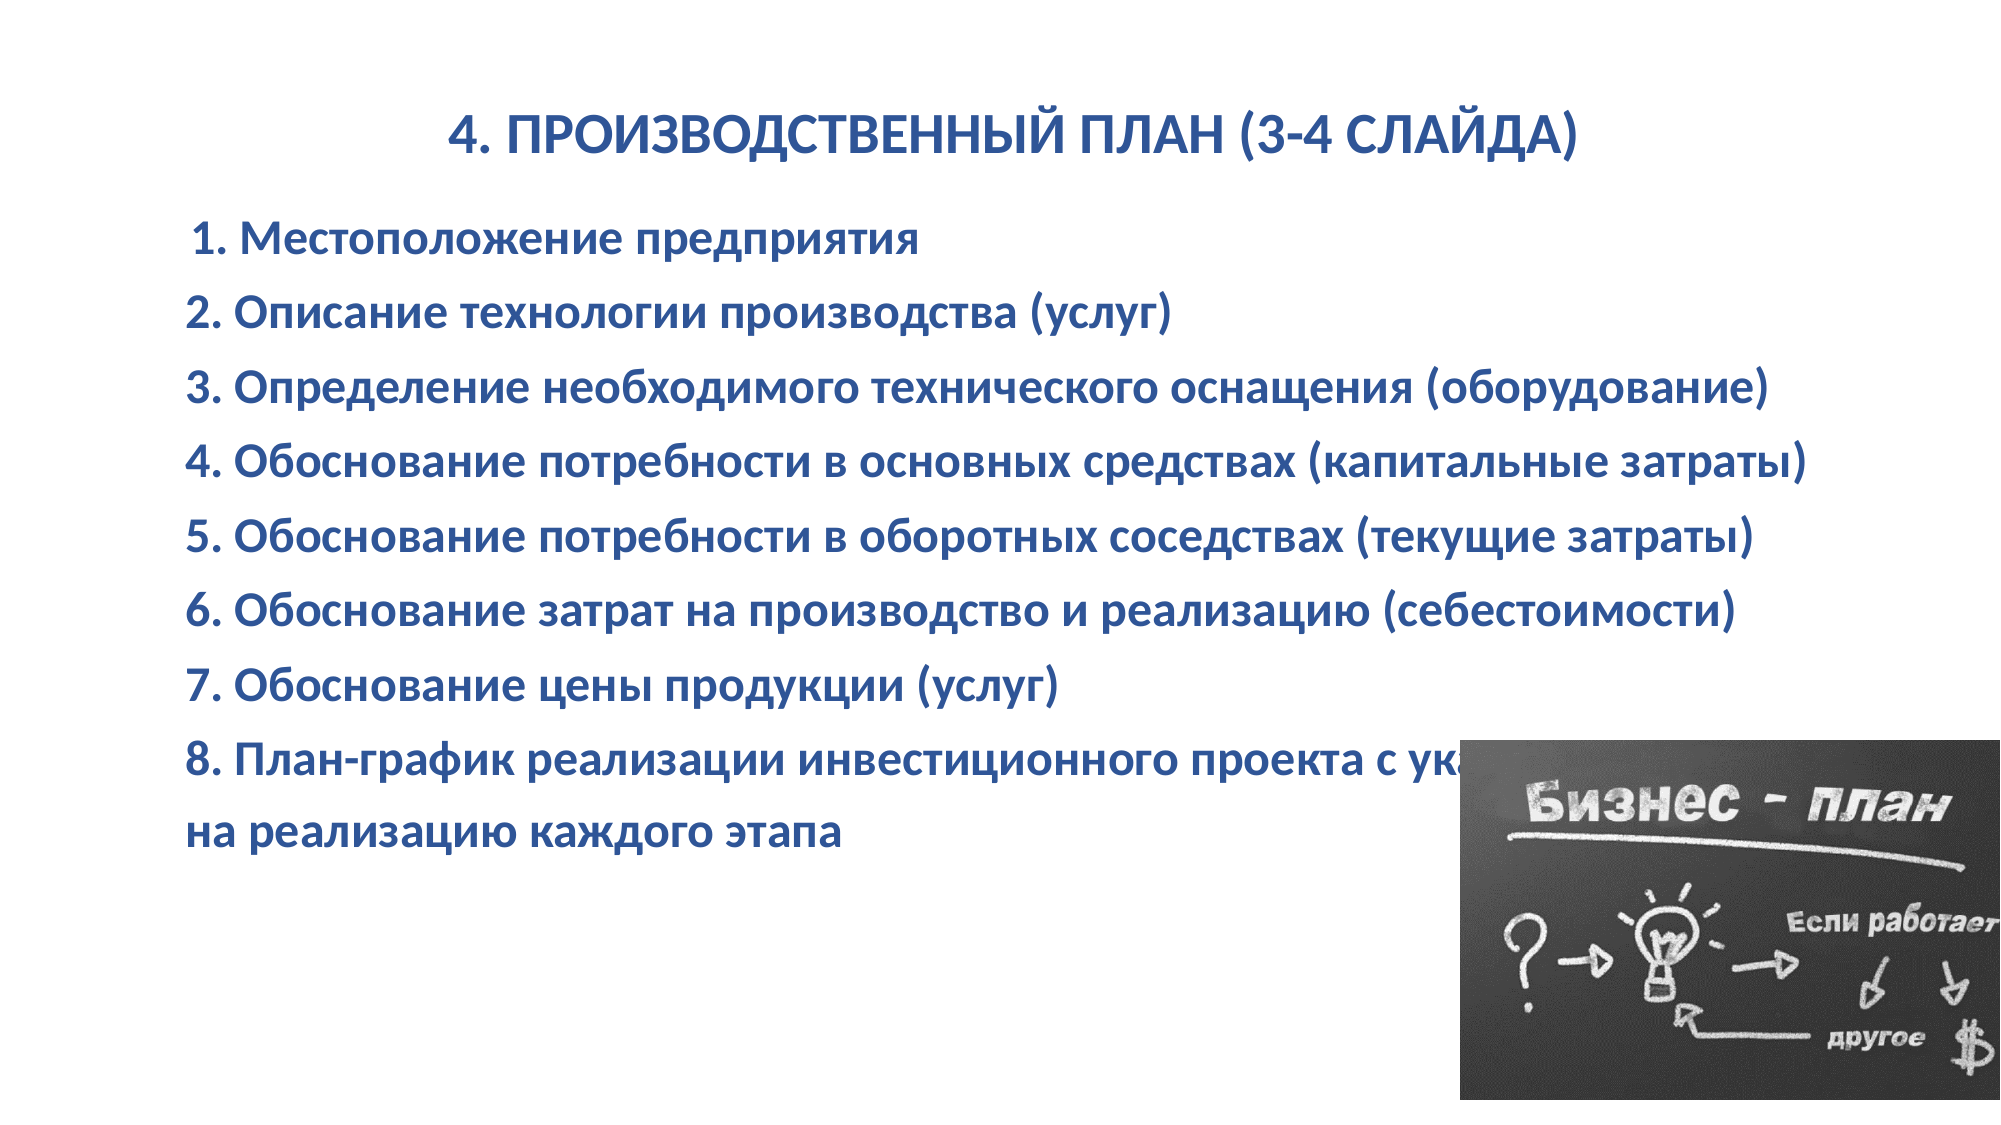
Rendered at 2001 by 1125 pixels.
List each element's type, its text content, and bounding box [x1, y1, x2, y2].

picture [1460, 740, 2000, 1100]
text_box 4. ПРОИЗВОДСТВЕННЫЙ ПЛАН (3-4 СЛАЙДА) 1. Местоположение предприятия 2. Описание технологии производства (услуг) 3. Определение необходимого технического оснащения (оборудование) 4. Обоснование потребности в основных средствах (капитальные затраты) 5. Обоснование потребности в оборотных соседствах (текущие затраты) 6. Обоснование затрат на производство и реализацию (себестоимости) 7. Обоснование цены продукции (услуг) 8. План-график реализации инвестиционного проекта с указанием затрат на реализацию каждого этапа [170, 101, 1859, 921]
